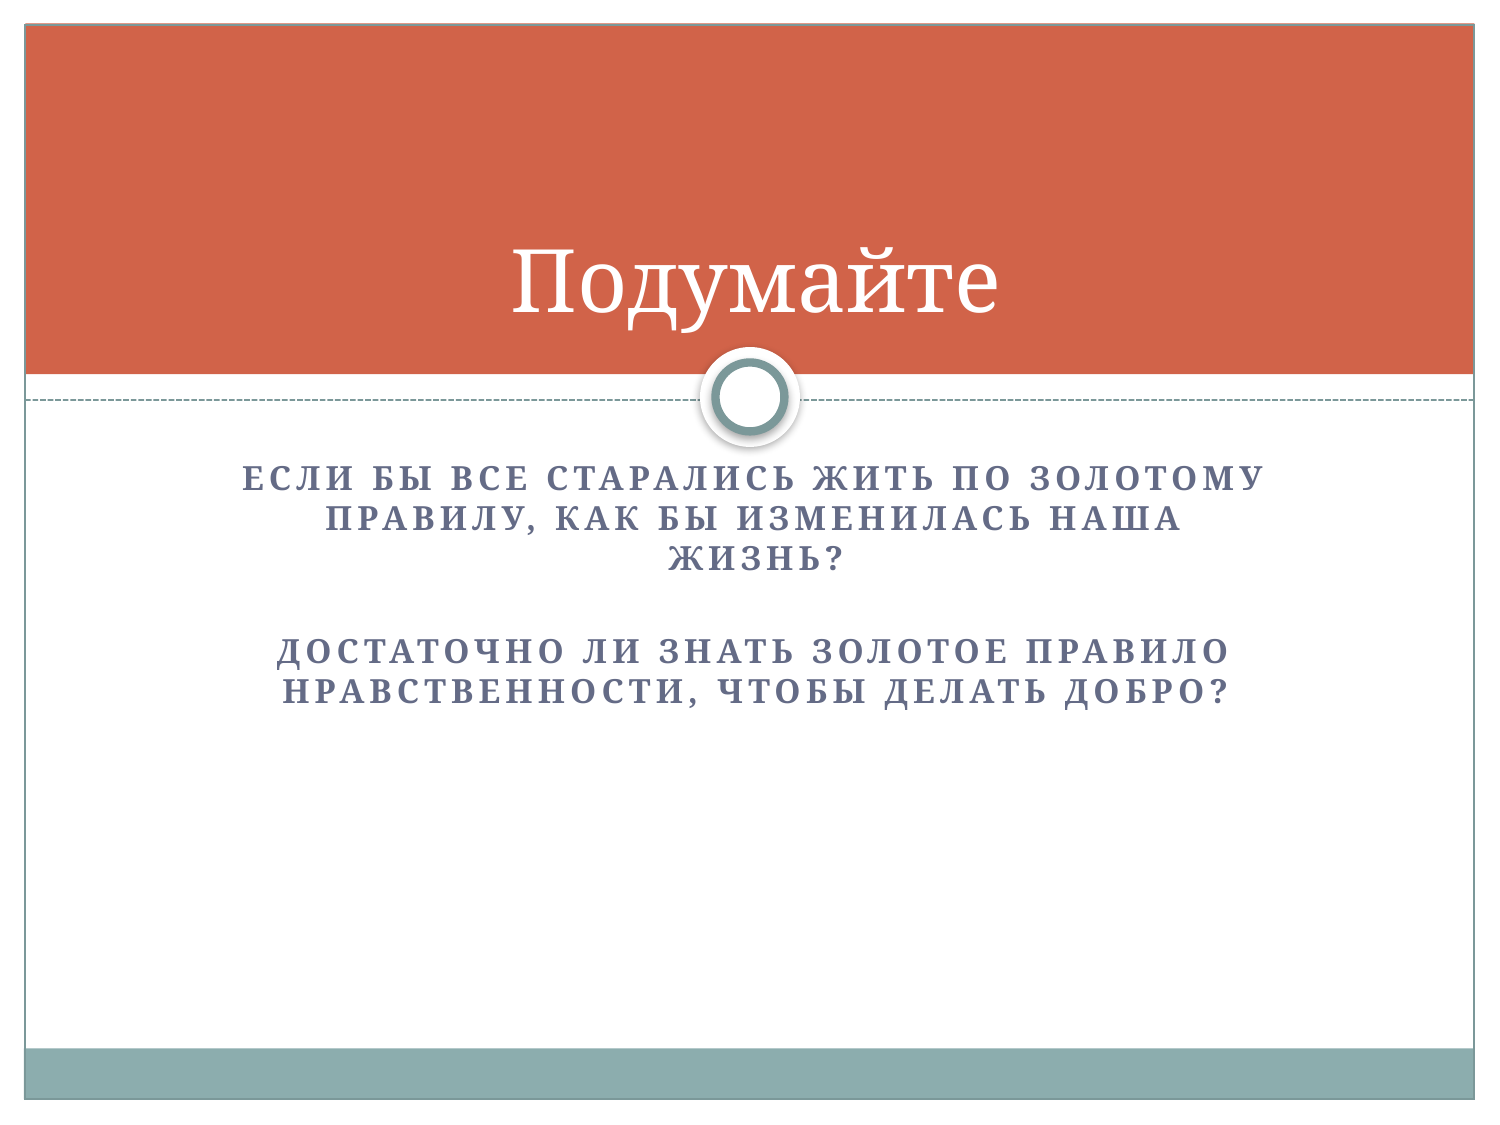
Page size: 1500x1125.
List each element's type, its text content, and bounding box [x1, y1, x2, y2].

title Подумайте [118, 87, 1394, 338]
list Если бы все старались жить по Золотому правилу, как бы изменилась наша жизнь? Достаточно ли знать Золотое правило нравственности, чтобы делать добро? [224, 450, 1288, 725]
